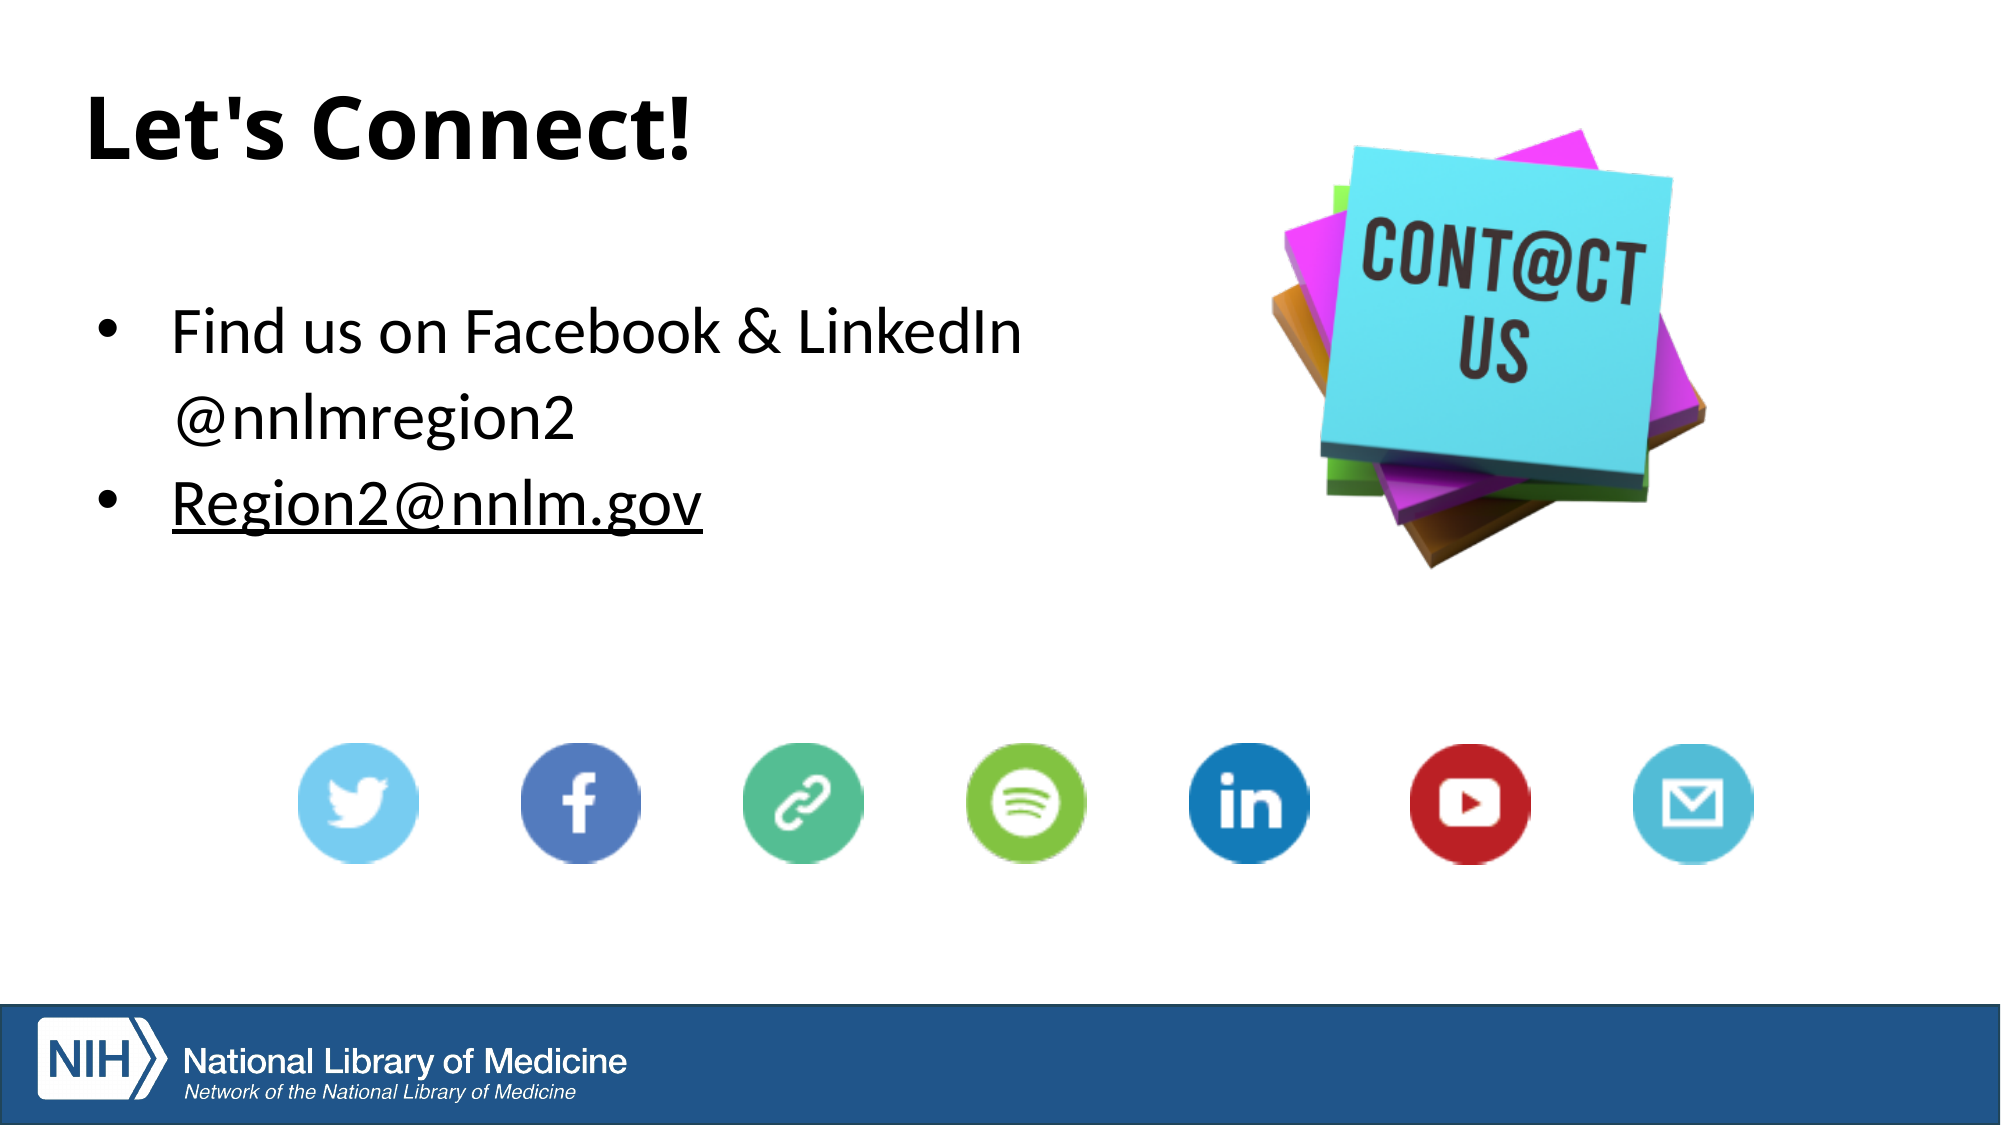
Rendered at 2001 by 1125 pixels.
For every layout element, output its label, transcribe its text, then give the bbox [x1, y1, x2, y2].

picture [37, 1017, 627, 1112]
picture [298, 743, 419, 864]
picture [520, 743, 642, 864]
picture [965, 743, 1087, 864]
text_box Find us on Facebook & LinkedIn @nnlmregion2 Region2@nnlm.gov [46, 261, 1183, 559]
picture [1410, 744, 1531, 865]
picture [1189, 743, 1310, 864]
picture [743, 743, 864, 864]
title Let's Connect! [68, 77, 1932, 187]
picture [1633, 744, 1754, 865]
picture [1188, 87, 1768, 594]
